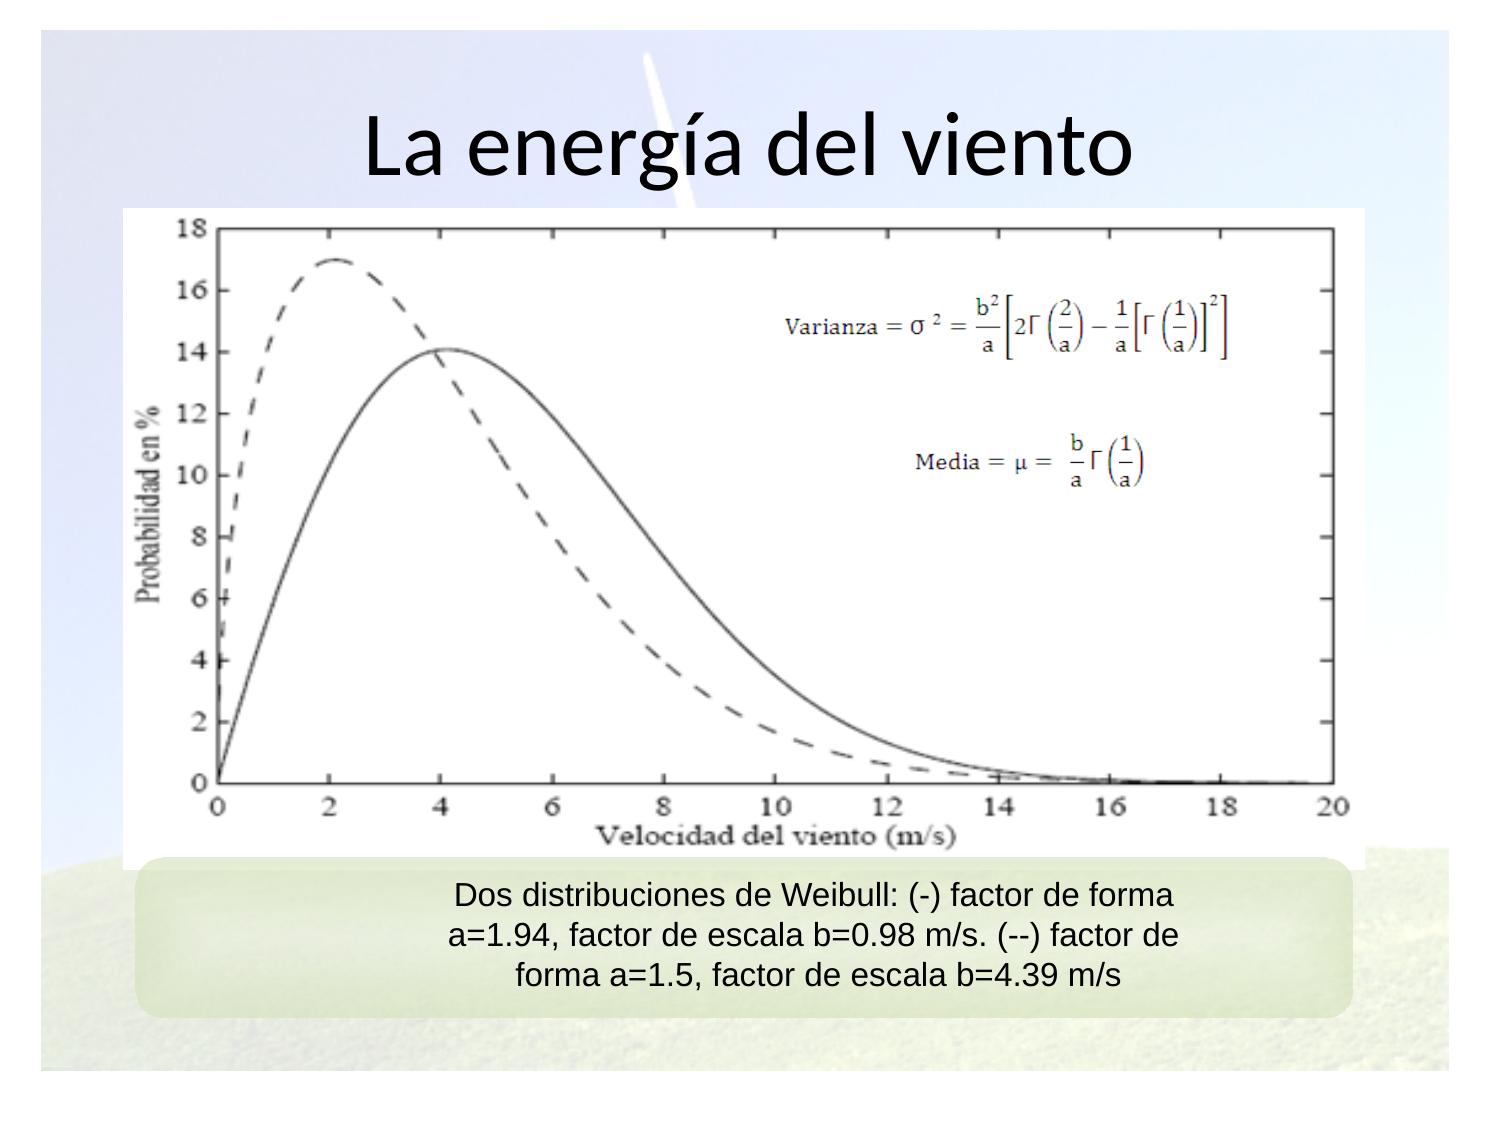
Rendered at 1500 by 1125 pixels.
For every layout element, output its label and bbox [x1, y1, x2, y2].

picture [40, 30, 1449, 1071]
list [123, 207, 1365, 870]
